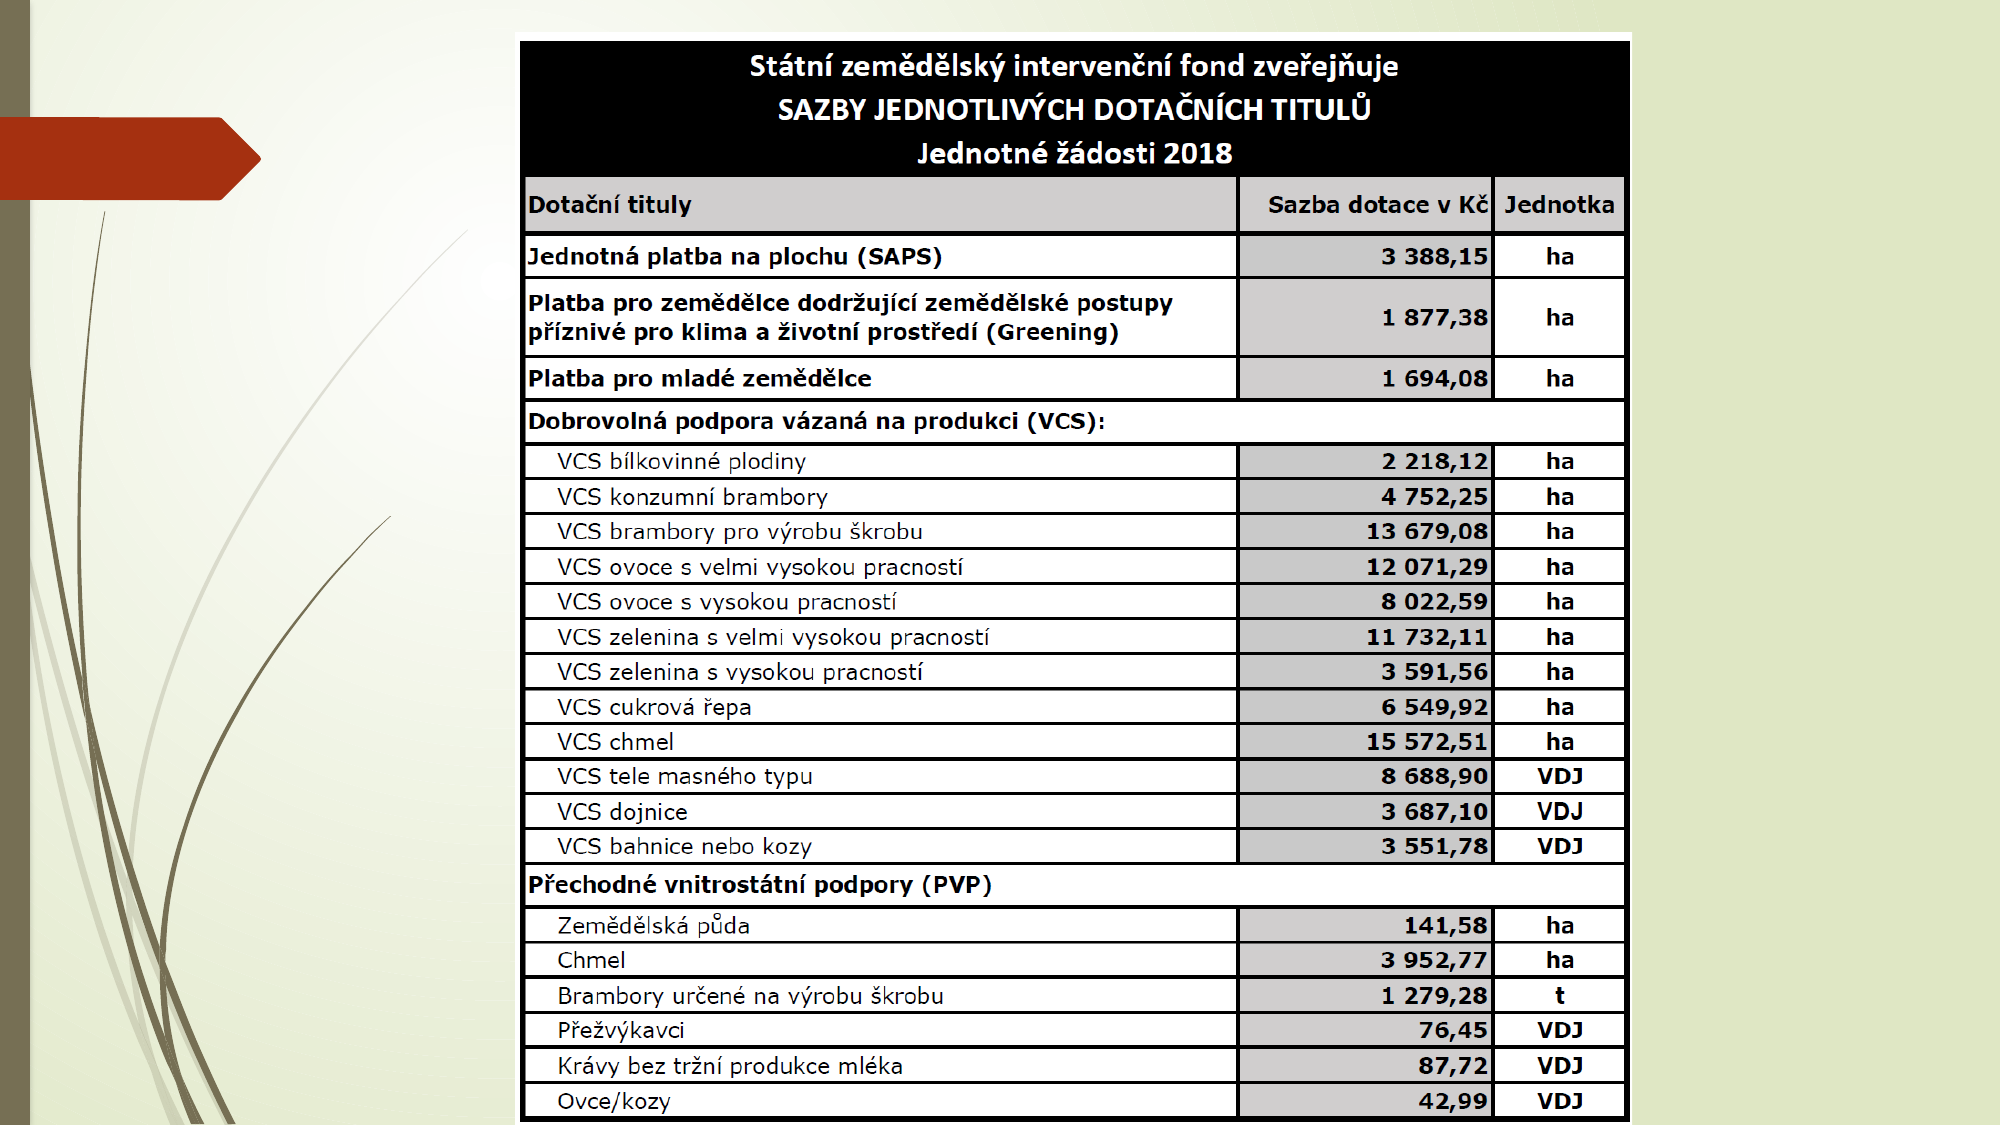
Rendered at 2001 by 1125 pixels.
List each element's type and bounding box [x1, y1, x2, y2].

picture [514, 32, 1633, 1125]
